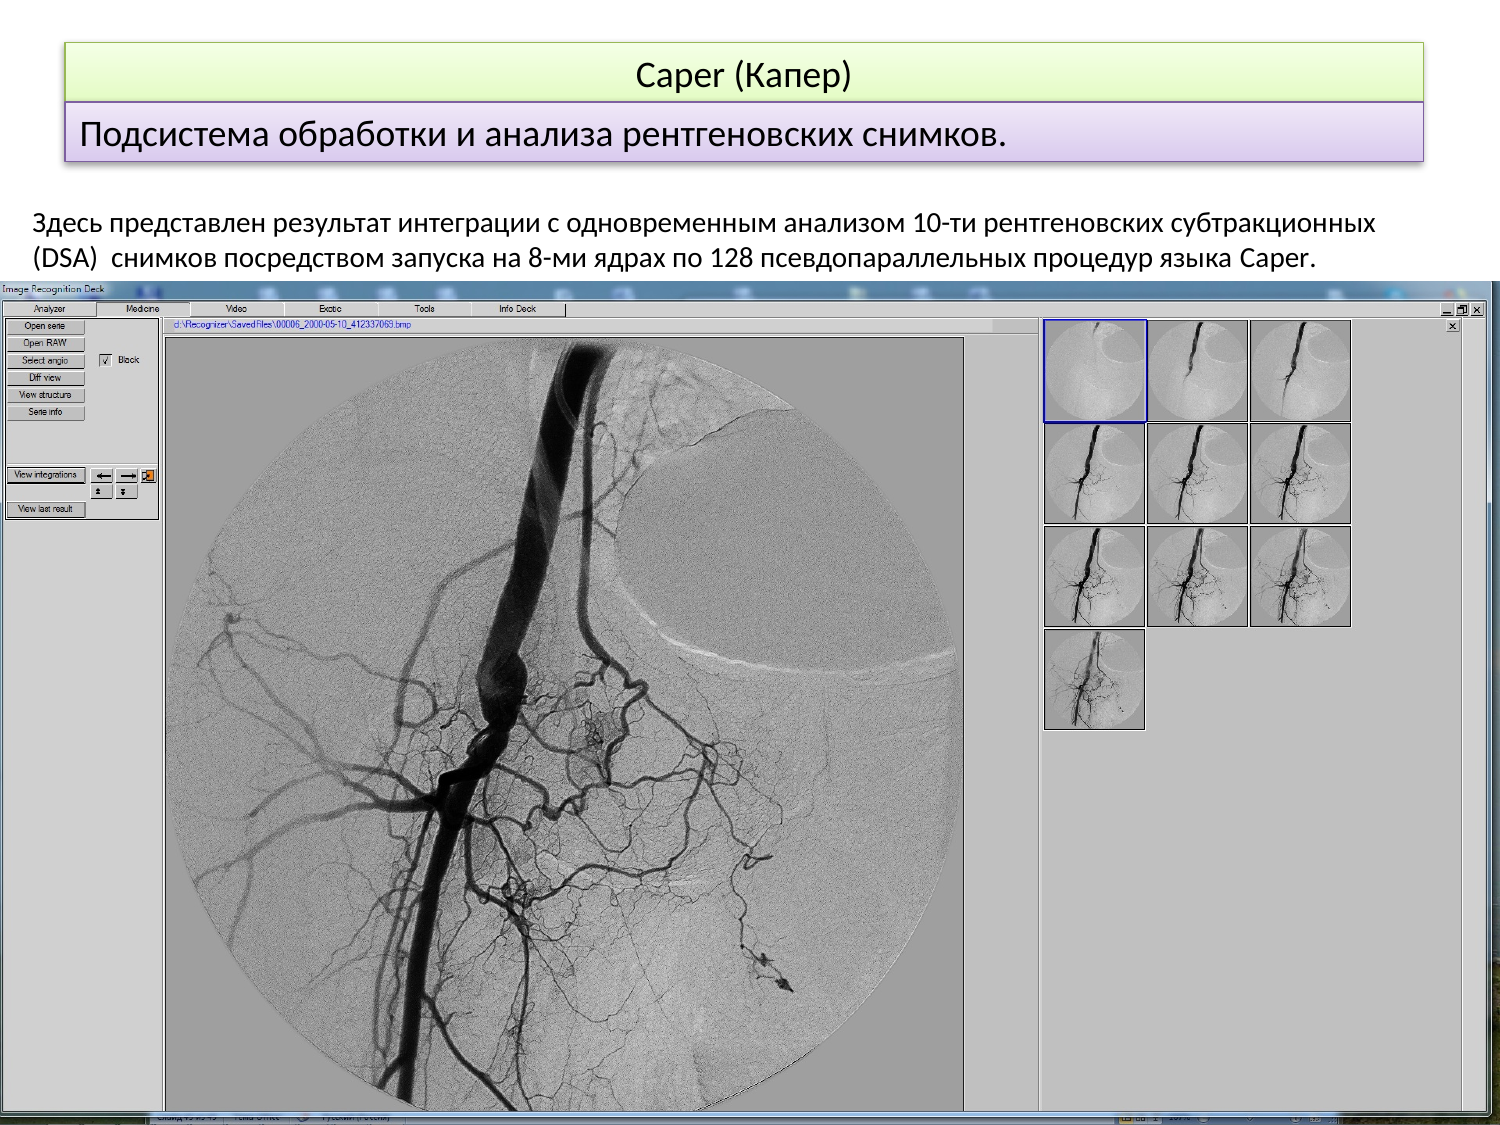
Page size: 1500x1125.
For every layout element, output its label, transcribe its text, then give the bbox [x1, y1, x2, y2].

picture [0, 280, 1500, 1125]
text_box Caper (Капер) [64, 42, 1424, 100]
text_box Здесь представлен результат интеграции с одновременным анализом 10-ти рентгеновских субтракционных (DSA) снимков посредством запуска на 8-ми ядрах по 128 псевдопараллельных процедур языка Caper. [17, 196, 1447, 279]
text_box Подсистема обработки и анализа рентгеновских снимков. [64, 101, 1424, 162]
